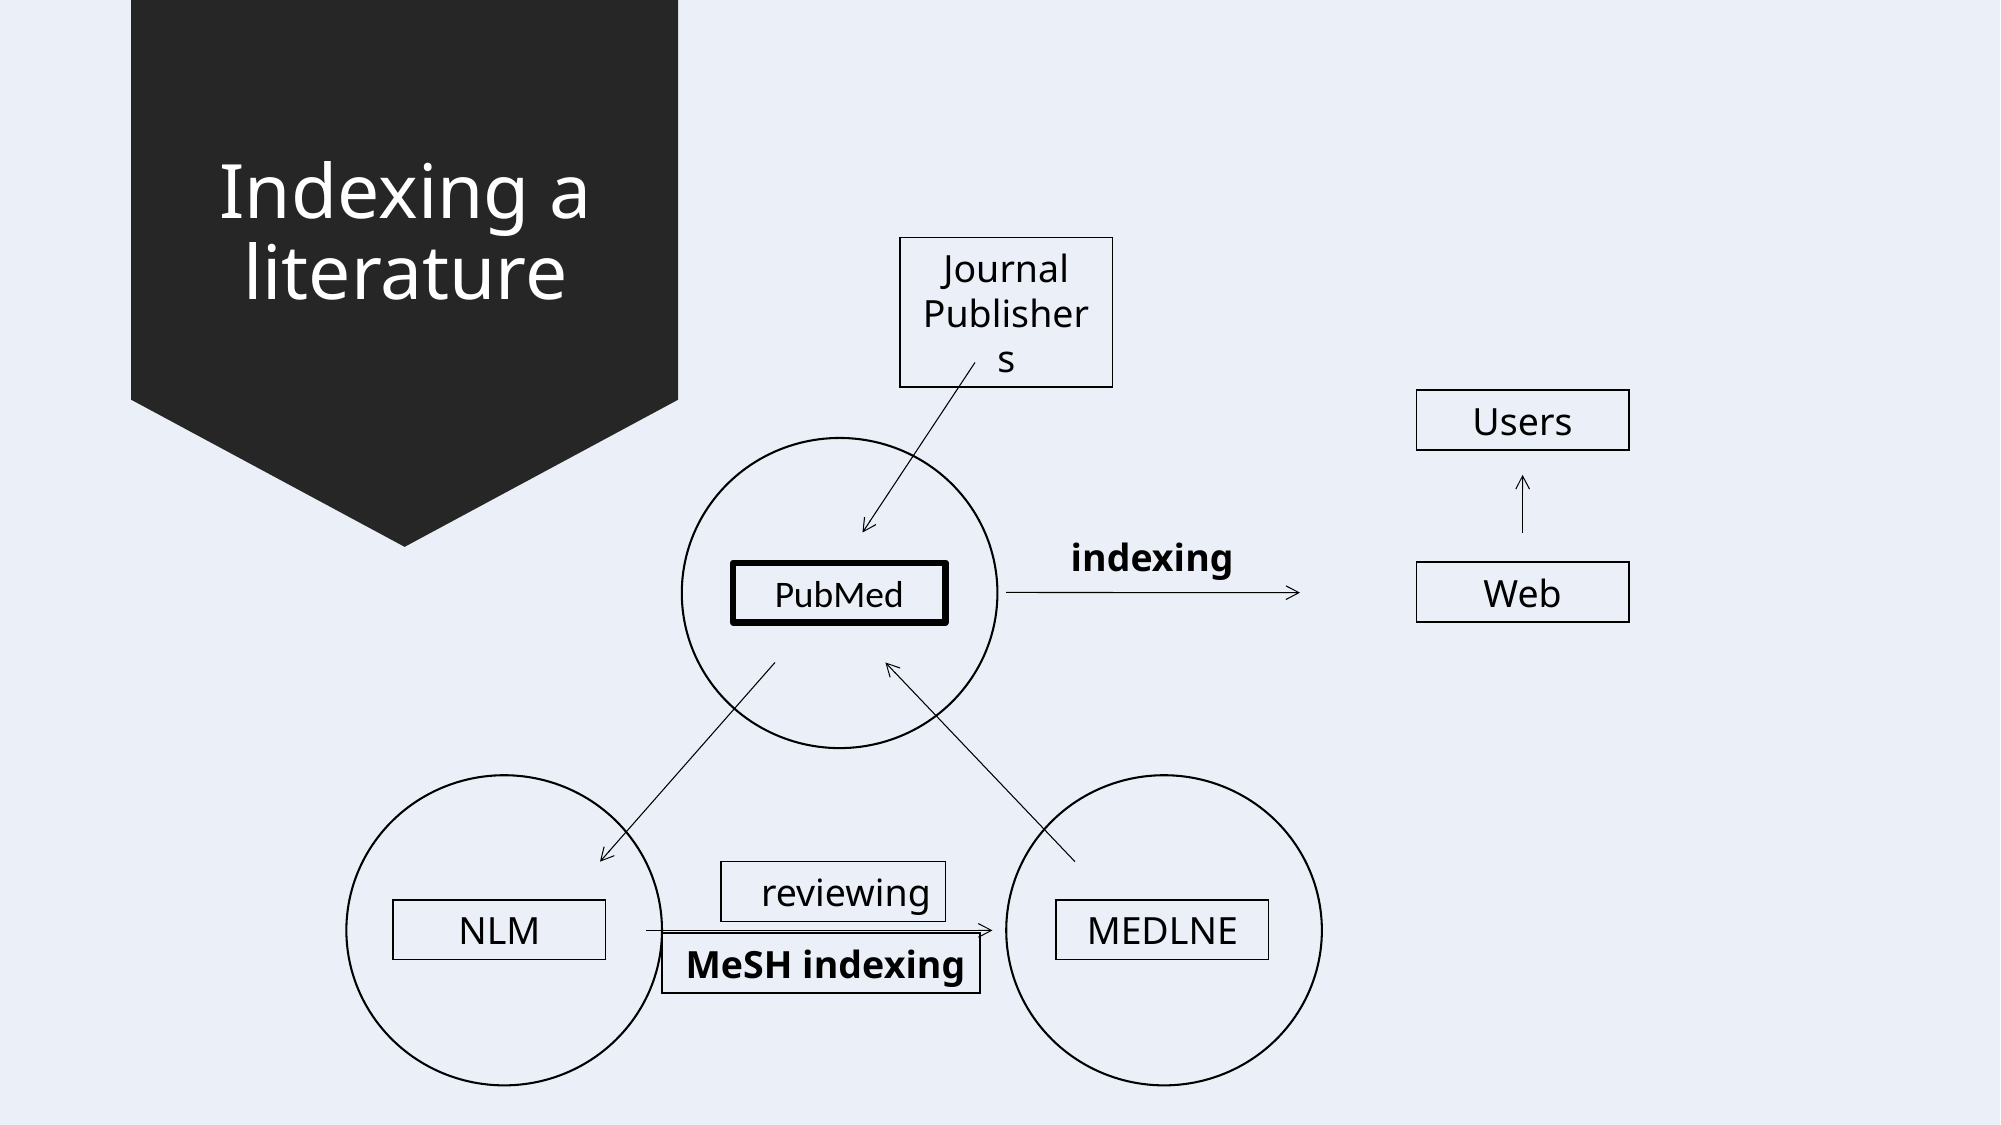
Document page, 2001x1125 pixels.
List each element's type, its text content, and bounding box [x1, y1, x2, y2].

title Indexing a literature [168, 31, 643, 440]
text_box Users [1416, 390, 1629, 450]
text_box Journal Publishers [899, 237, 1113, 388]
text_box MeSH indexing [662, 933, 981, 993]
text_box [885, 662, 1075, 862]
text_box [680, 436, 999, 750]
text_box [599, 662, 775, 862]
text_box indexing [1023, 527, 1249, 587]
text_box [862, 362, 975, 533]
text_box [203, 440, 606, 549]
text_box [130, 0, 680, 421]
text_box [1005, 774, 1323, 1087]
text_box Web [1416, 562, 1629, 622]
text_box [345, 774, 664, 1087]
text_box reviewing [720, 861, 946, 922]
